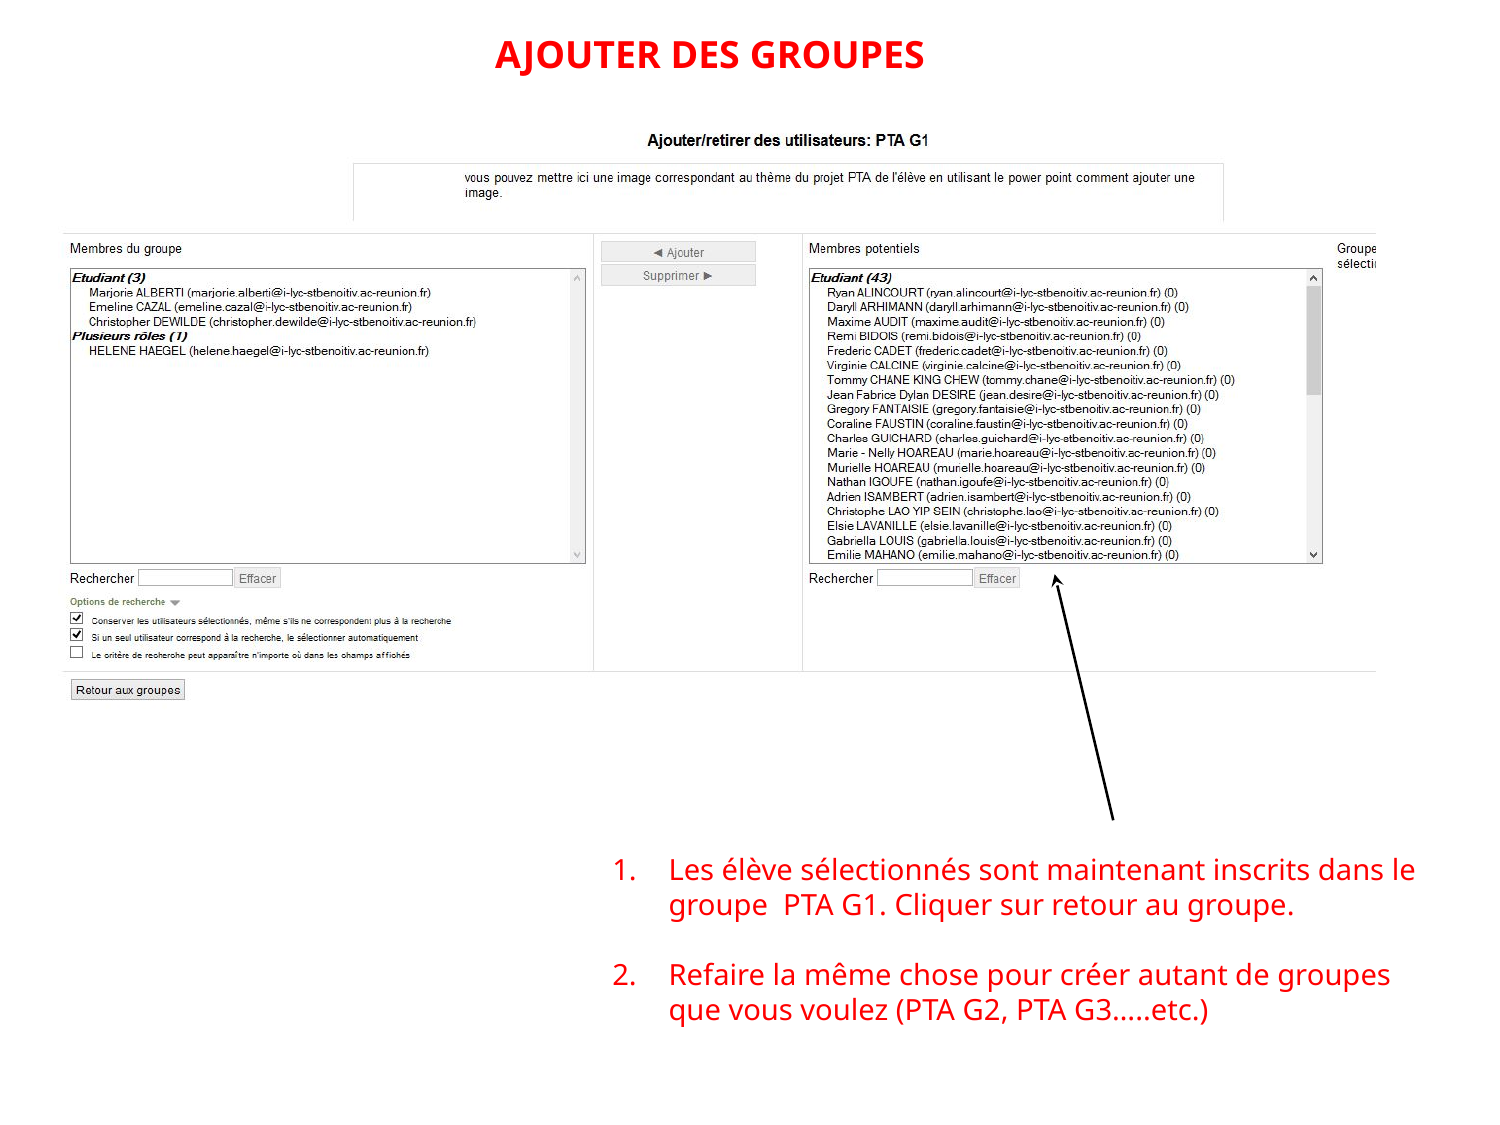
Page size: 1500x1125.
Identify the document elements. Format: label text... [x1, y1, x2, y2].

text_box Les élève sélectionnés sont maintenant inscrits dans le groupe PTA G1. Cliquer sur retour au groupe. Refaire la même chose pour créer autant de groupes que vous voulez (PTA G2, PTA G3…..etc.) [597, 843, 1465, 1034]
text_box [960, 667, 1208, 727]
text_box AJOUTER DES GROUPES [480, 23, 1207, 84]
picture [58, 116, 1376, 727]
